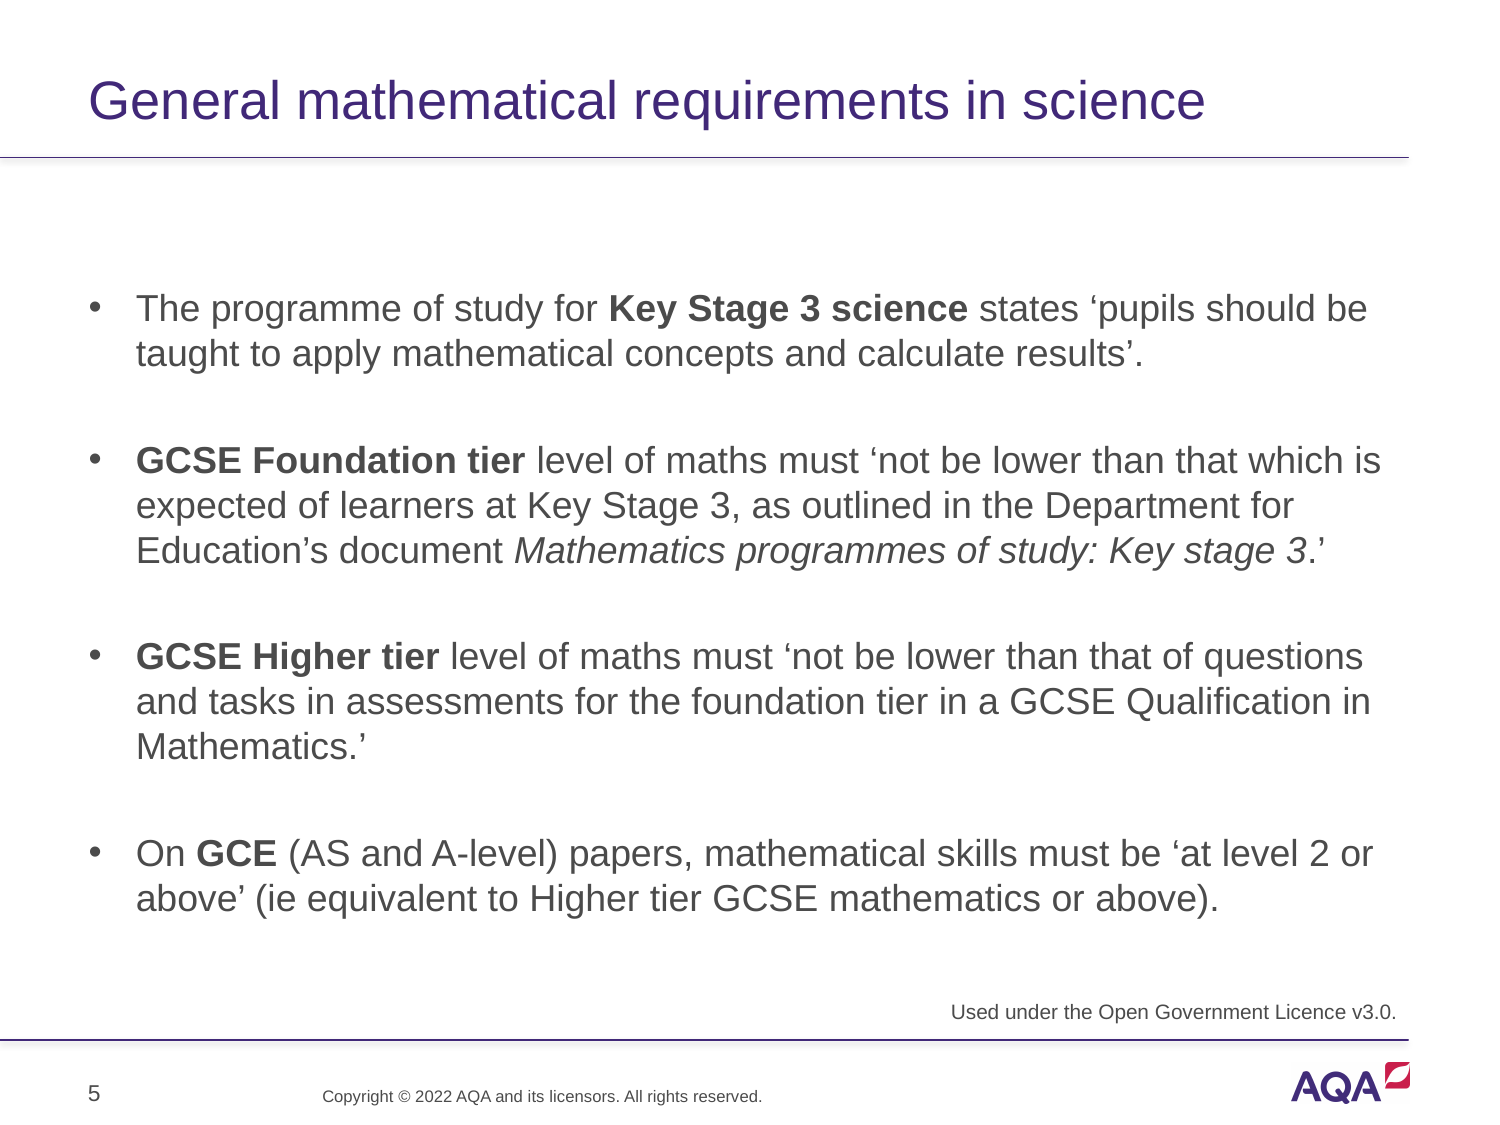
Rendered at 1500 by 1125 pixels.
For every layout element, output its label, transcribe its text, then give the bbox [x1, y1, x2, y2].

list The programme of study for Key Stage 3 science states ‘pupils should be taught to apply mathematical concepts and calculate results’. GCSE Foundation tier level of maths must ‘not be lower than that which is expected of learners at Key Stage 3, as outlined in the Department for Education’s document Mathematics programmes of study: Key stage 3.’ GCSE Higher tier level of maths must ‘not be lower than that of questions and tasks in assessments for the foundation tier in a GCSE Qualification in Mathematics.’ On GCE (AS and A-level) papers, mathematical skills must be ‘at level 2 or above’ (ie equivalent to Higher tier GCSE mathematics or above). [88, 284, 1409, 1007]
footer Copyright © 2022 AQA and its licensors. All rights reserved. [249, 1084, 764, 1124]
picture [1291, 1086, 1410, 1104]
text_box Used under the Open Government Licence v3.0. [936, 989, 1427, 1086]
slide_number 5 [72, 1062, 188, 1123]
title General mathematical requirements in science [88, 72, 1409, 144]
